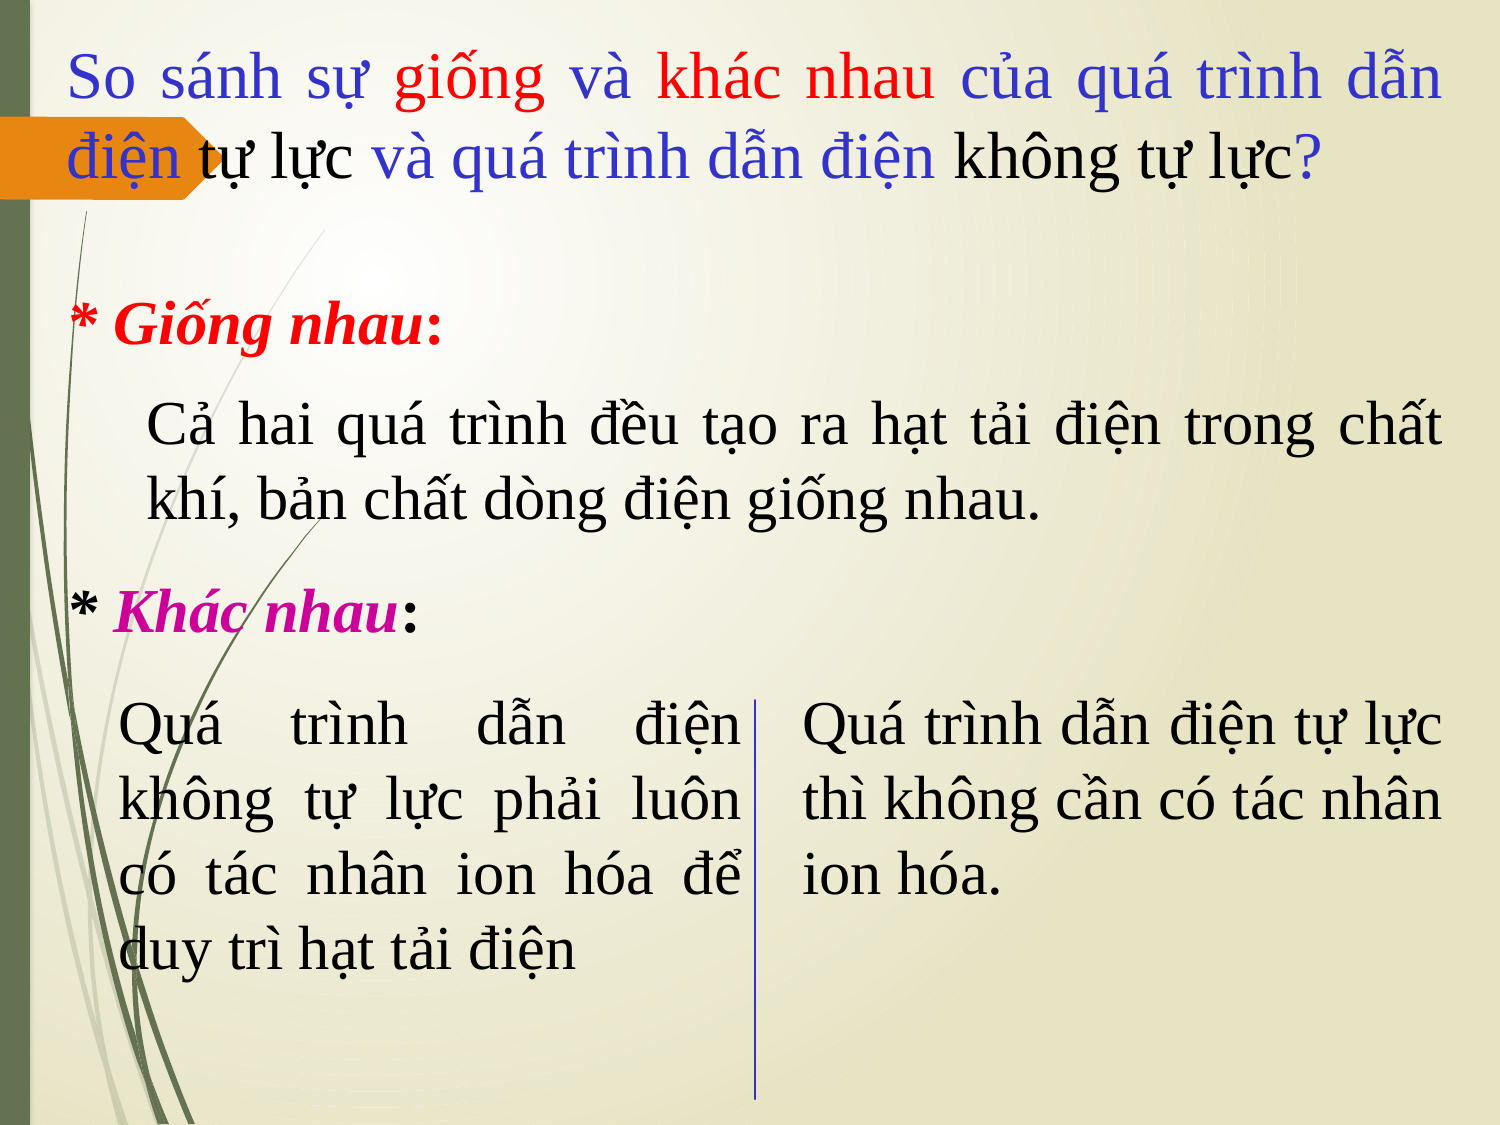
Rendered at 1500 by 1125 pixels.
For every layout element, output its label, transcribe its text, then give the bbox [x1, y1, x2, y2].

text_box * Khác nhau: [51, 562, 452, 653]
text_box So sánh sự giống và khác nhau của quá trình dẫn điện tự lực và quá trình dẫn điện không tự lực? [52, 24, 1459, 200]
text_box Quá trình dẫn điện không tự lực phải luôn có tác nhân ion hóa để duy trì hạt tải điện [103, 674, 758, 990]
text_box Quá trình dẫn điện tự lực thì không cần có tác nhân ion hóa. [787, 675, 1459, 915]
text_box Cả hai quá trình đều tạo ra hạt tải điện trong chất khí, bản chất dòng điện giống nhau. [131, 374, 1459, 540]
text_box * Giống nhau: [52, 275, 1459, 365]
